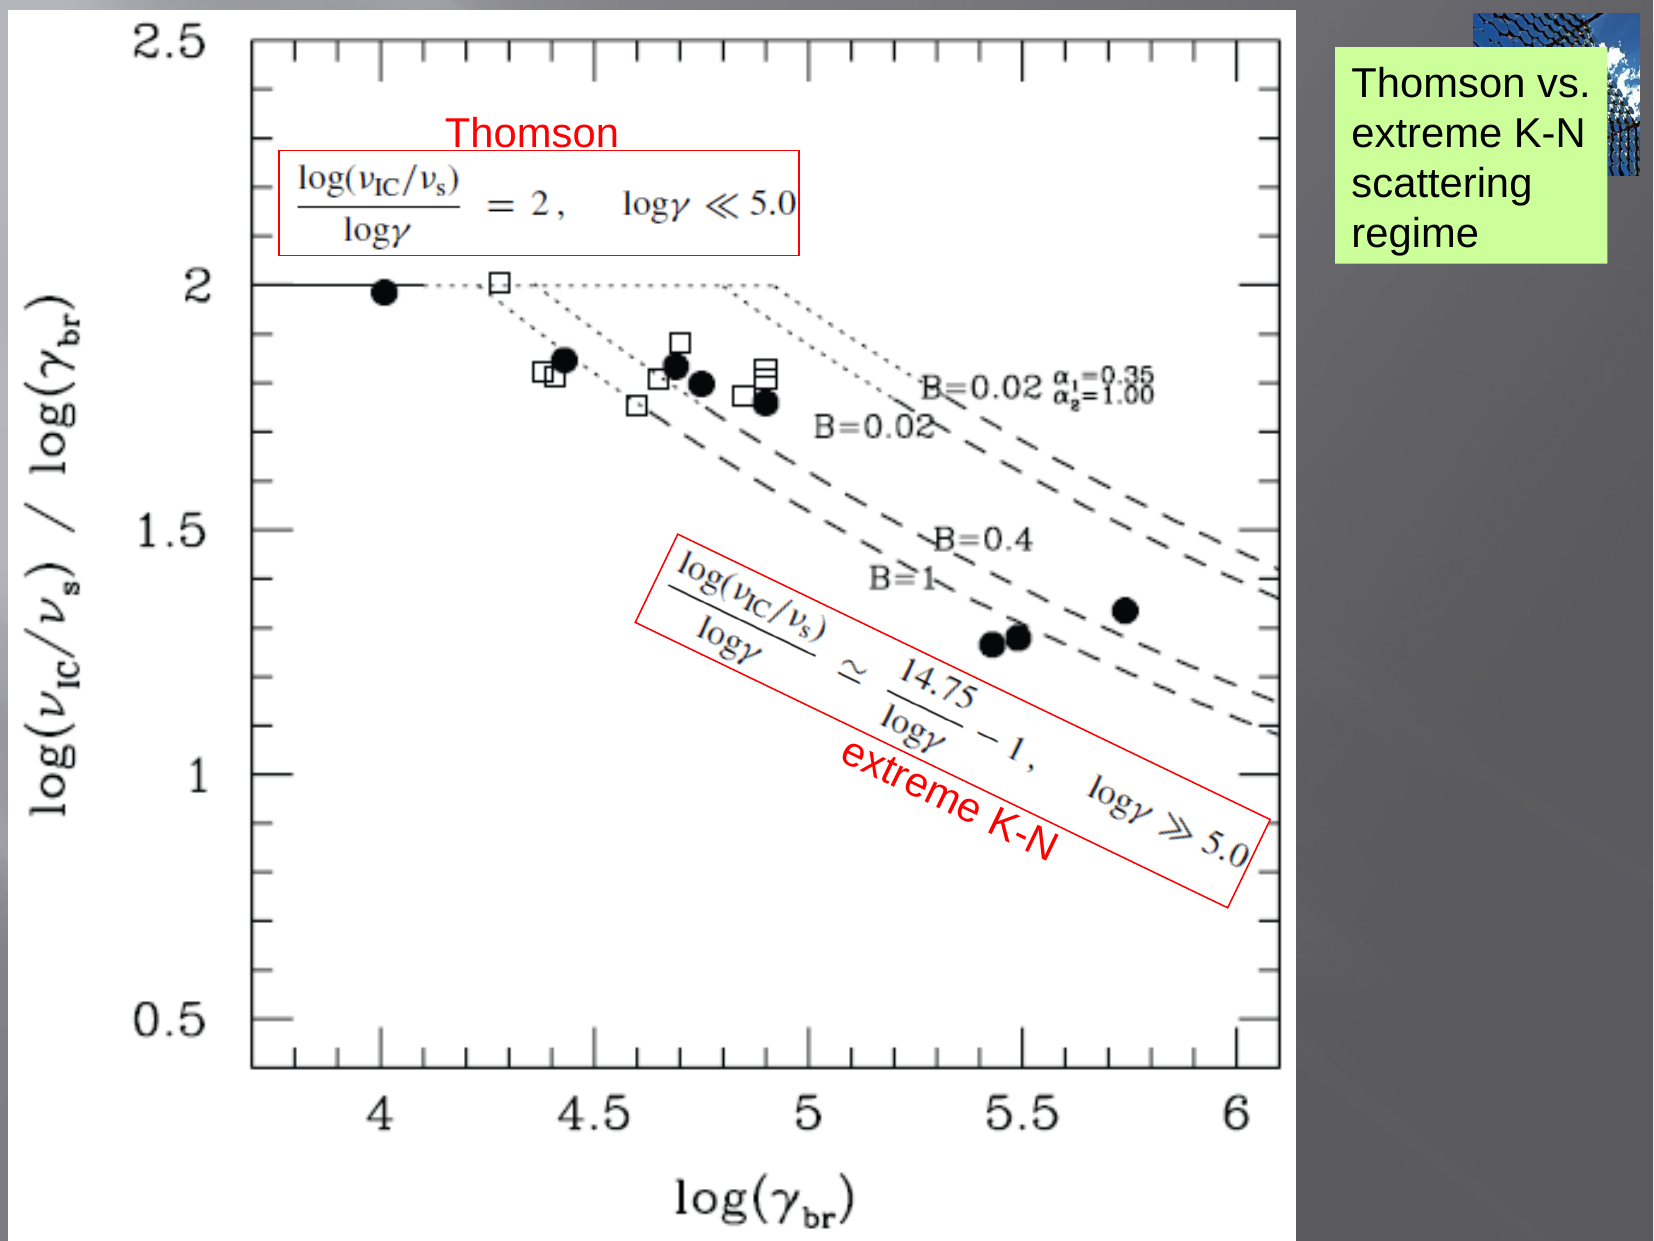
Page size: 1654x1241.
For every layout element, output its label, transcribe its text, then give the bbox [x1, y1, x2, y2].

picture [1473, 13, 1640, 176]
picture [7, 10, 1296, 1241]
text_box Thomson vs. extreme K-N scattering regime [1339, 47, 1608, 264]
